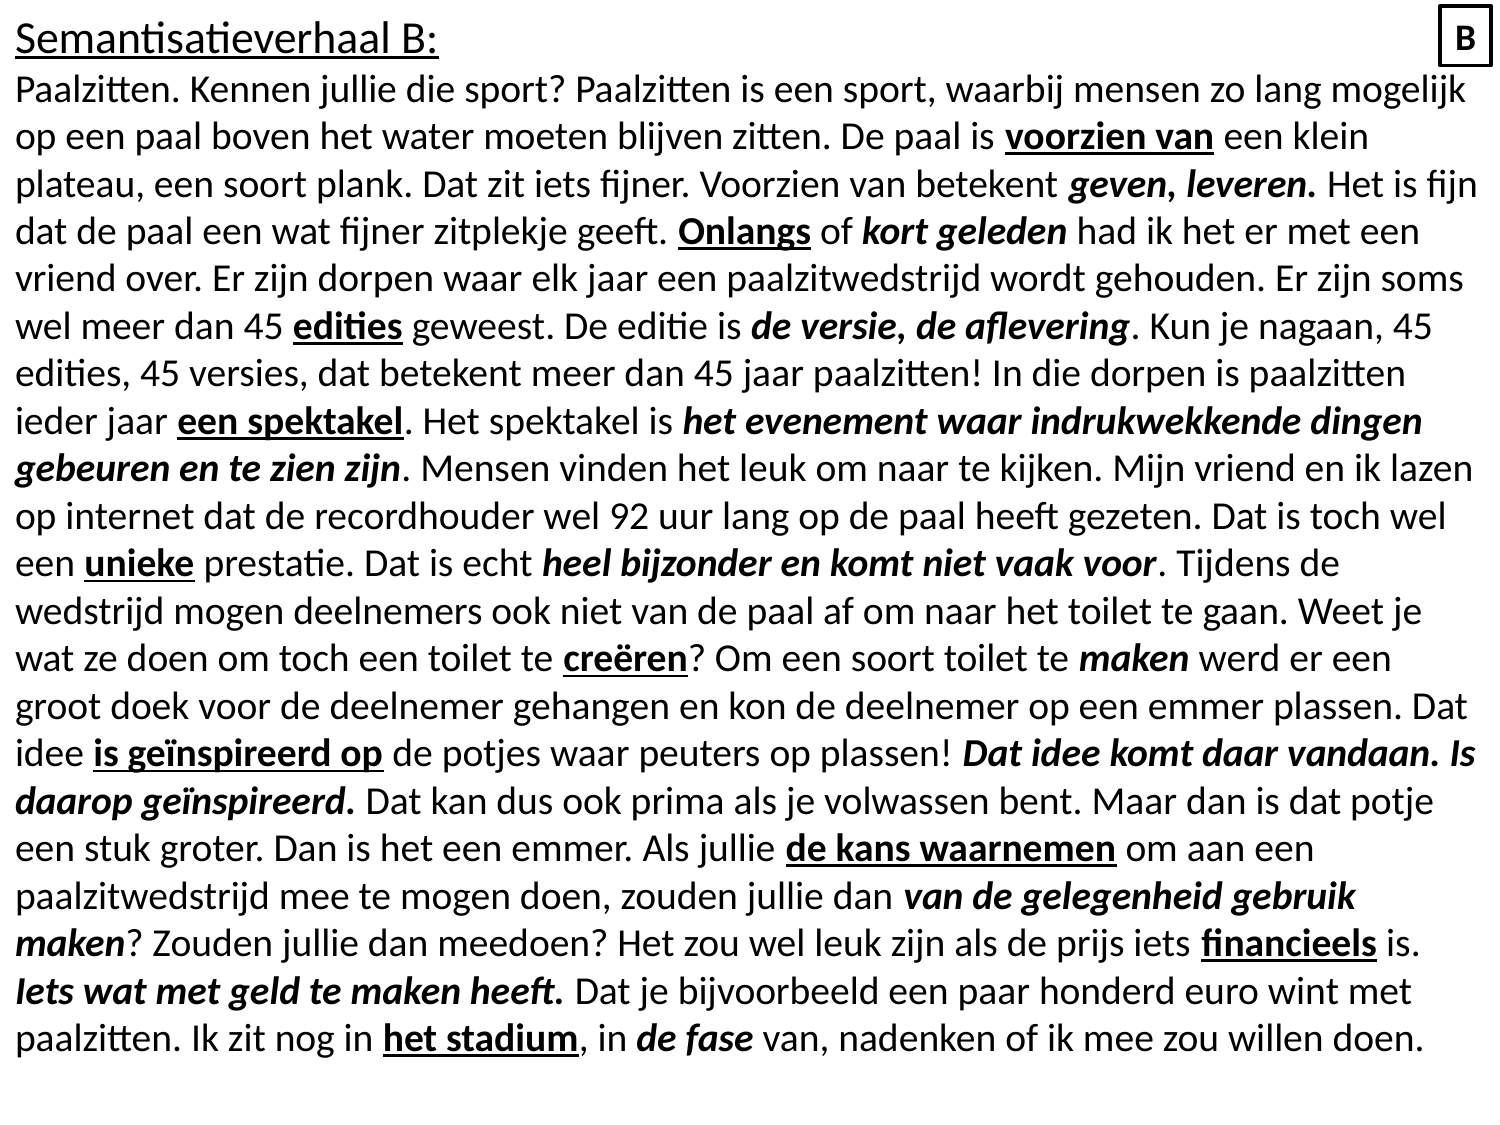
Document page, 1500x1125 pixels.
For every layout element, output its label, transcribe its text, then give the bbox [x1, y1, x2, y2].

text_box B [1440, 5, 1491, 66]
list Semantisatieverhaal B: Paalzitten. Kennen jullie die sport? Paalzitten is een sport, waarbij mensen zo lang mogelijk op een paal boven het water moeten blijven zitten. De paal is voorzien van een klein plateau, een soort plank. Dat zit iets fijner. Voorzien van betekent geven, leveren. Het is fijn dat de paal een wat fijner zitplekje geeft. Onlangs of kort geleden had ik het er met een vriend over. Er zijn dorpen waar elk jaar een paalzitwedstrijd wordt gehouden. Er zijn soms wel meer dan 45 edities geweest. De editie is de versie, de aflevering. Kun je nagaan, 45 edities, 45 versies, dat betekent meer dan 45 jaar paalzitten! In die dorpen is paalzitten ieder jaar een spektakel. Het spektakel is het evenement waar indrukwekkende dingen gebeuren en te zien zijn. Mensen vinden het leuk om naar te kijken. Mijn vriend en ik lazen op internet dat de recordhouder wel 92 uur lang op de paal heeft gezeten. Dat is toch wel een unieke prestatie. Dat is echt heel bijzonder en komt niet vaak voor. Tijdens de wedstrijd mogen deelnemers ook niet van de paal af om naar het toilet te gaan. Weet je wat ze doen om toch een toilet te creëren? Om een soort toilet te maken werd er een groot doek voor de deelnemer gehangen en kon de deelnemer op een emmer plassen. Dat idee is geïnspireerd op de potjes waar peuters op plassen! Dat idee komt daar vandaan. Is daarop geïnspireerd. Dat kan dus ook prima als je volwassen bent. Maar dan is dat potje een stuk groter. Dan is het een emmer. Als jullie de kans waarnemen om aan een paalzitwedstrijd mee te mogen doen, zouden jullie dan van de gelegenheid gebruik maken? Zouden jullie dan meedoen? Het zou wel leuk zijn als de prijs iets financieels is. Iets wat met geld te maken heeft. Dat je bijvoorbeeld een paar honderd euro wint met paalzitten. Ik zit nog in het stadium, in de fase van, nadenken of ik mee zou willen doen. [0, 0, 1500, 1125]
